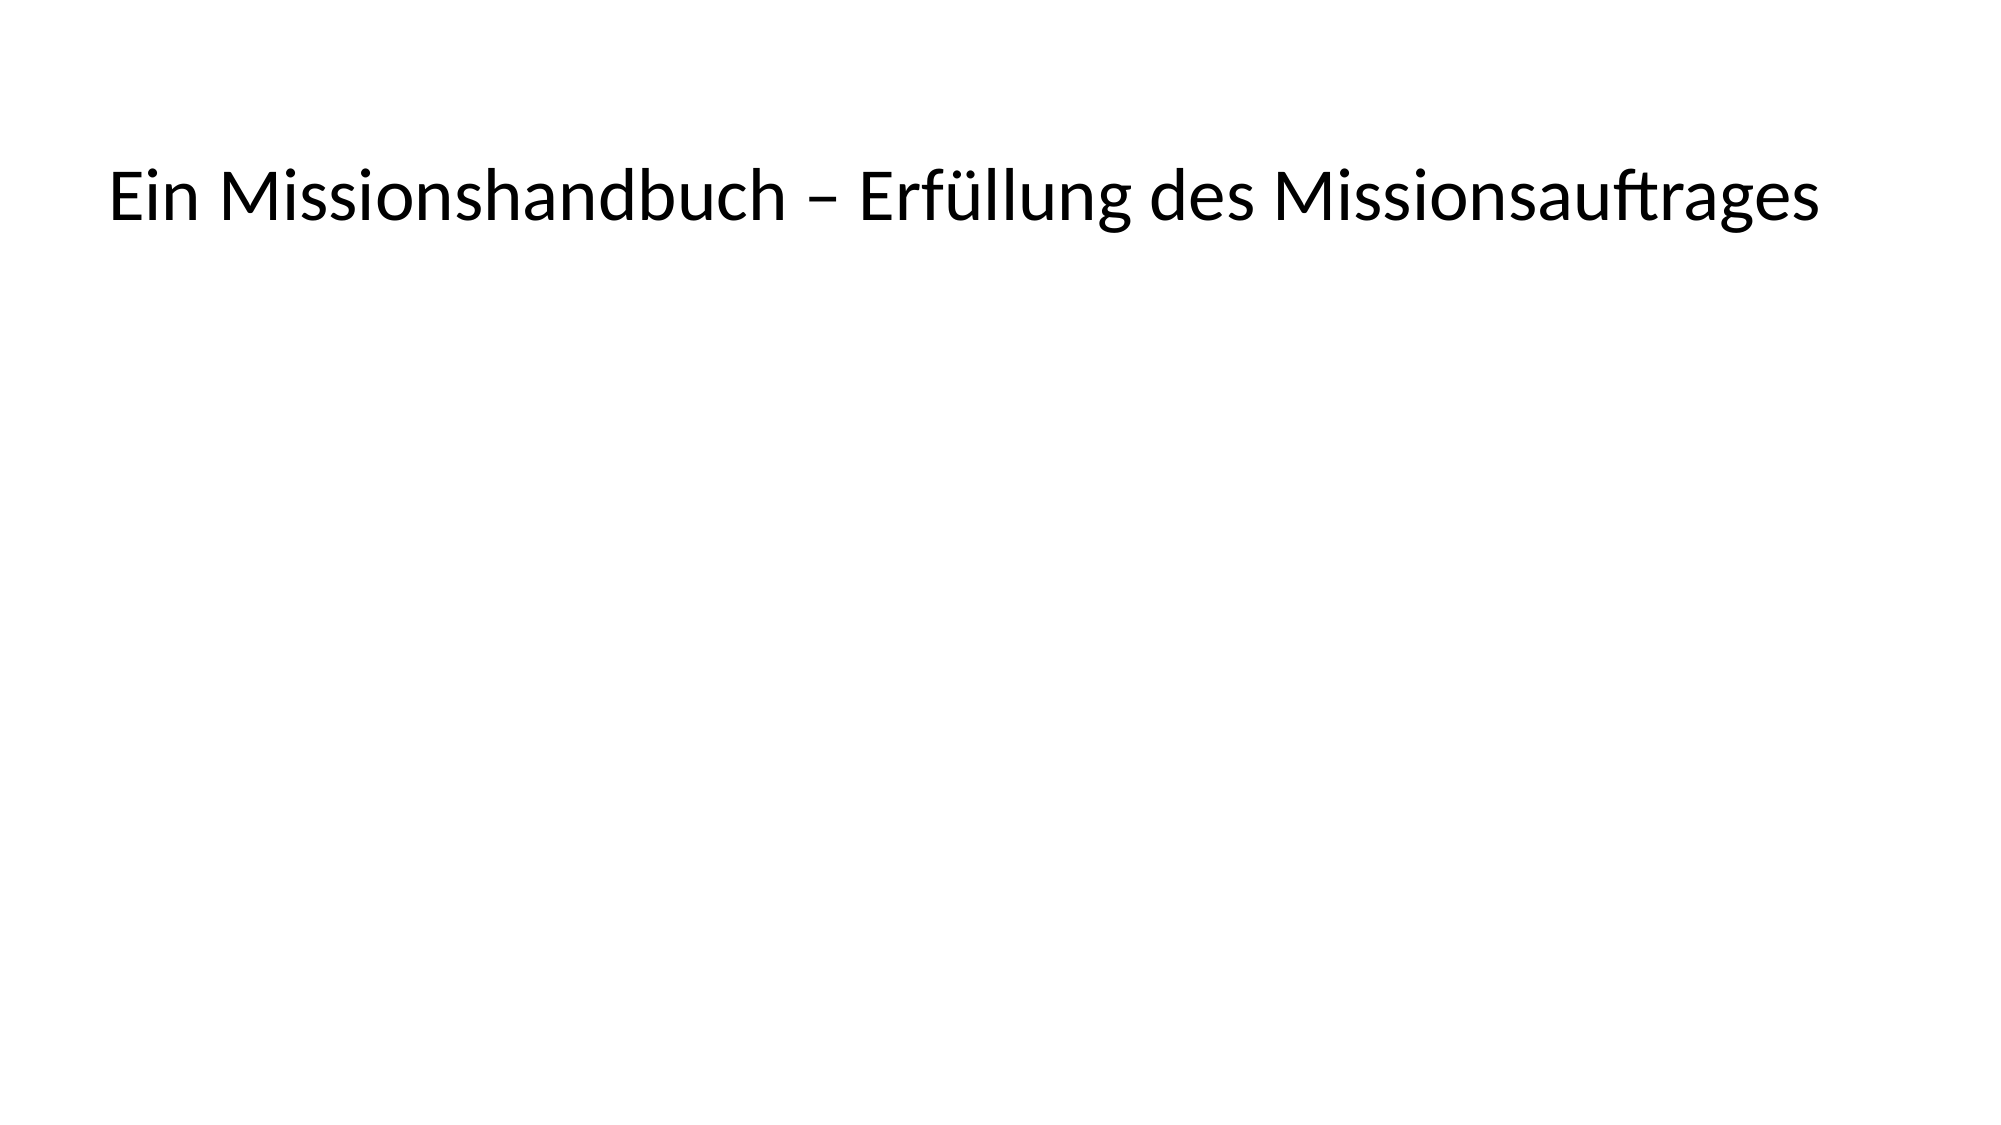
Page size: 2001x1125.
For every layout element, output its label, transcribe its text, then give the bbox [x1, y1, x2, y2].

text_box Ein Missionshandbuch – Erfüllung des Missionsauftrages [93, 138, 1838, 244]
